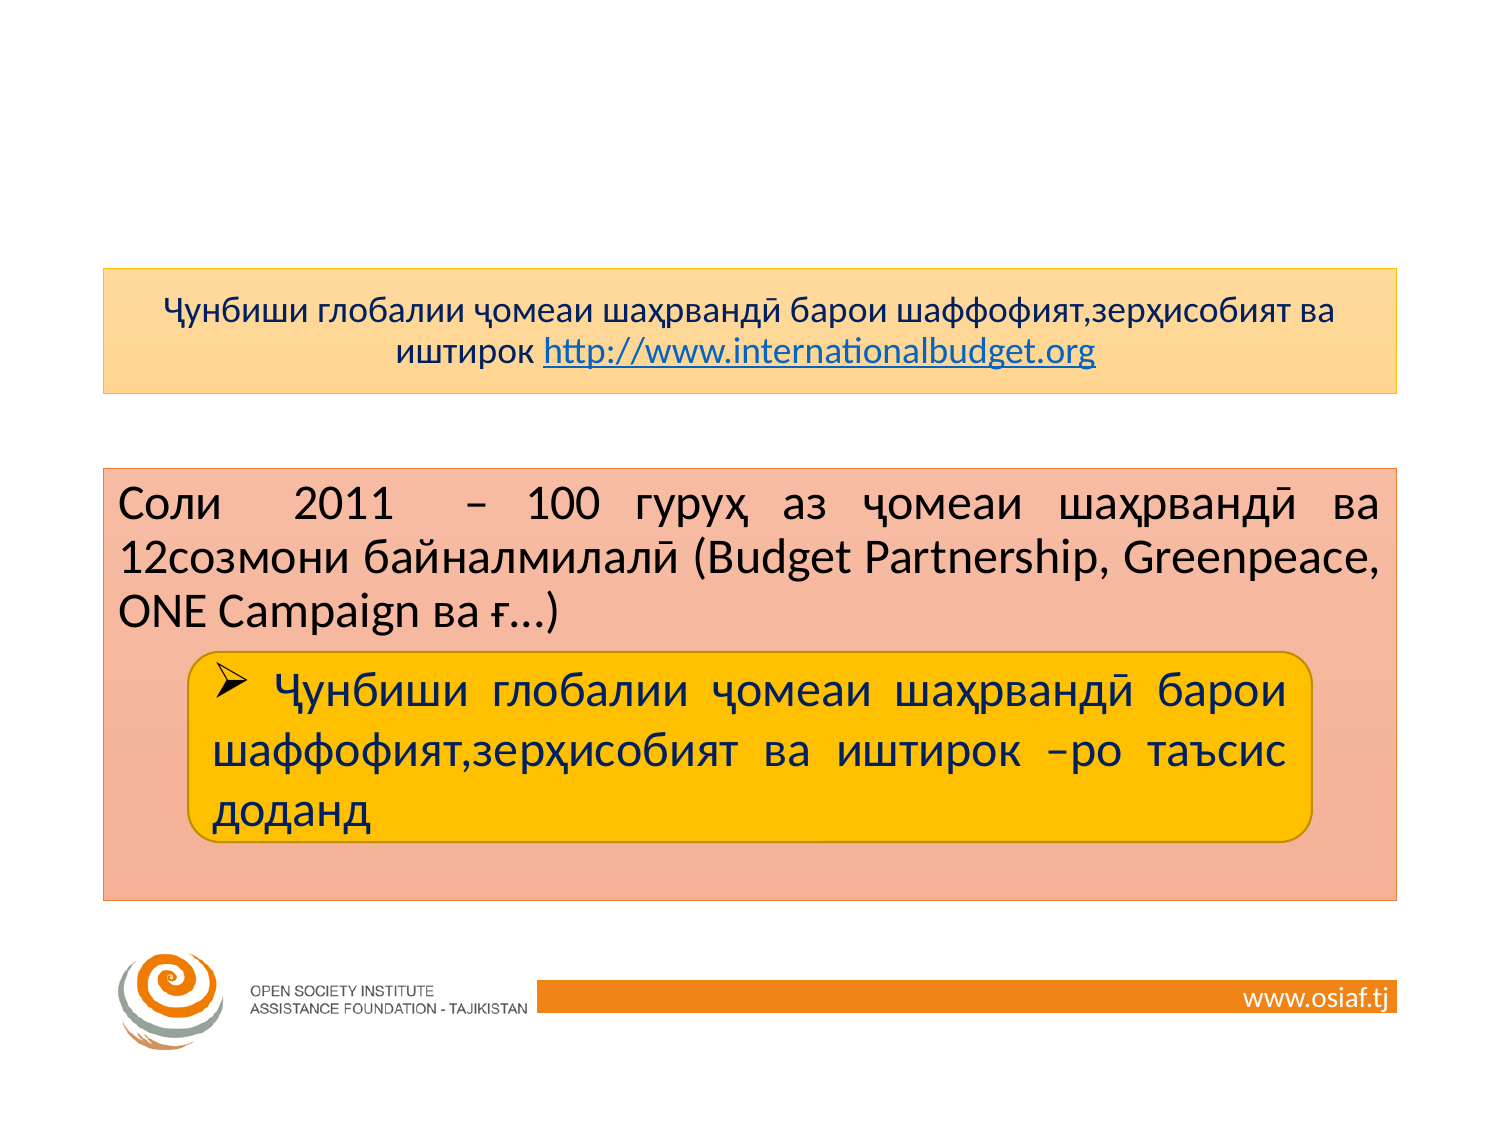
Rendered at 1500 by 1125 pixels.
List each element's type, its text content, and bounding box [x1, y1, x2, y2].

text_box Ҷунбиши глобалии ҷомеаи шаҳрвандӣ барои шаффофият,зерҳисобият ва иштирок –ро таъсис доданд [187, 650, 1313, 844]
list Соли 2011 – 100 гуруҳ аз ҷомеаи шаҳрвандӣ ва 12созмони байналмилалӣ (Budget Partnership, Greenpeace, ONE Campaign ва ғ...) [103, 468, 1397, 901]
title Ҷунбиши глобалии ҷомеаи шаҳрвандӣ барои шаффофият,зерҳисобият ва иштирок http://www.internationalbudget.org [103, 268, 1397, 394]
picture [102, 933, 538, 1060]
